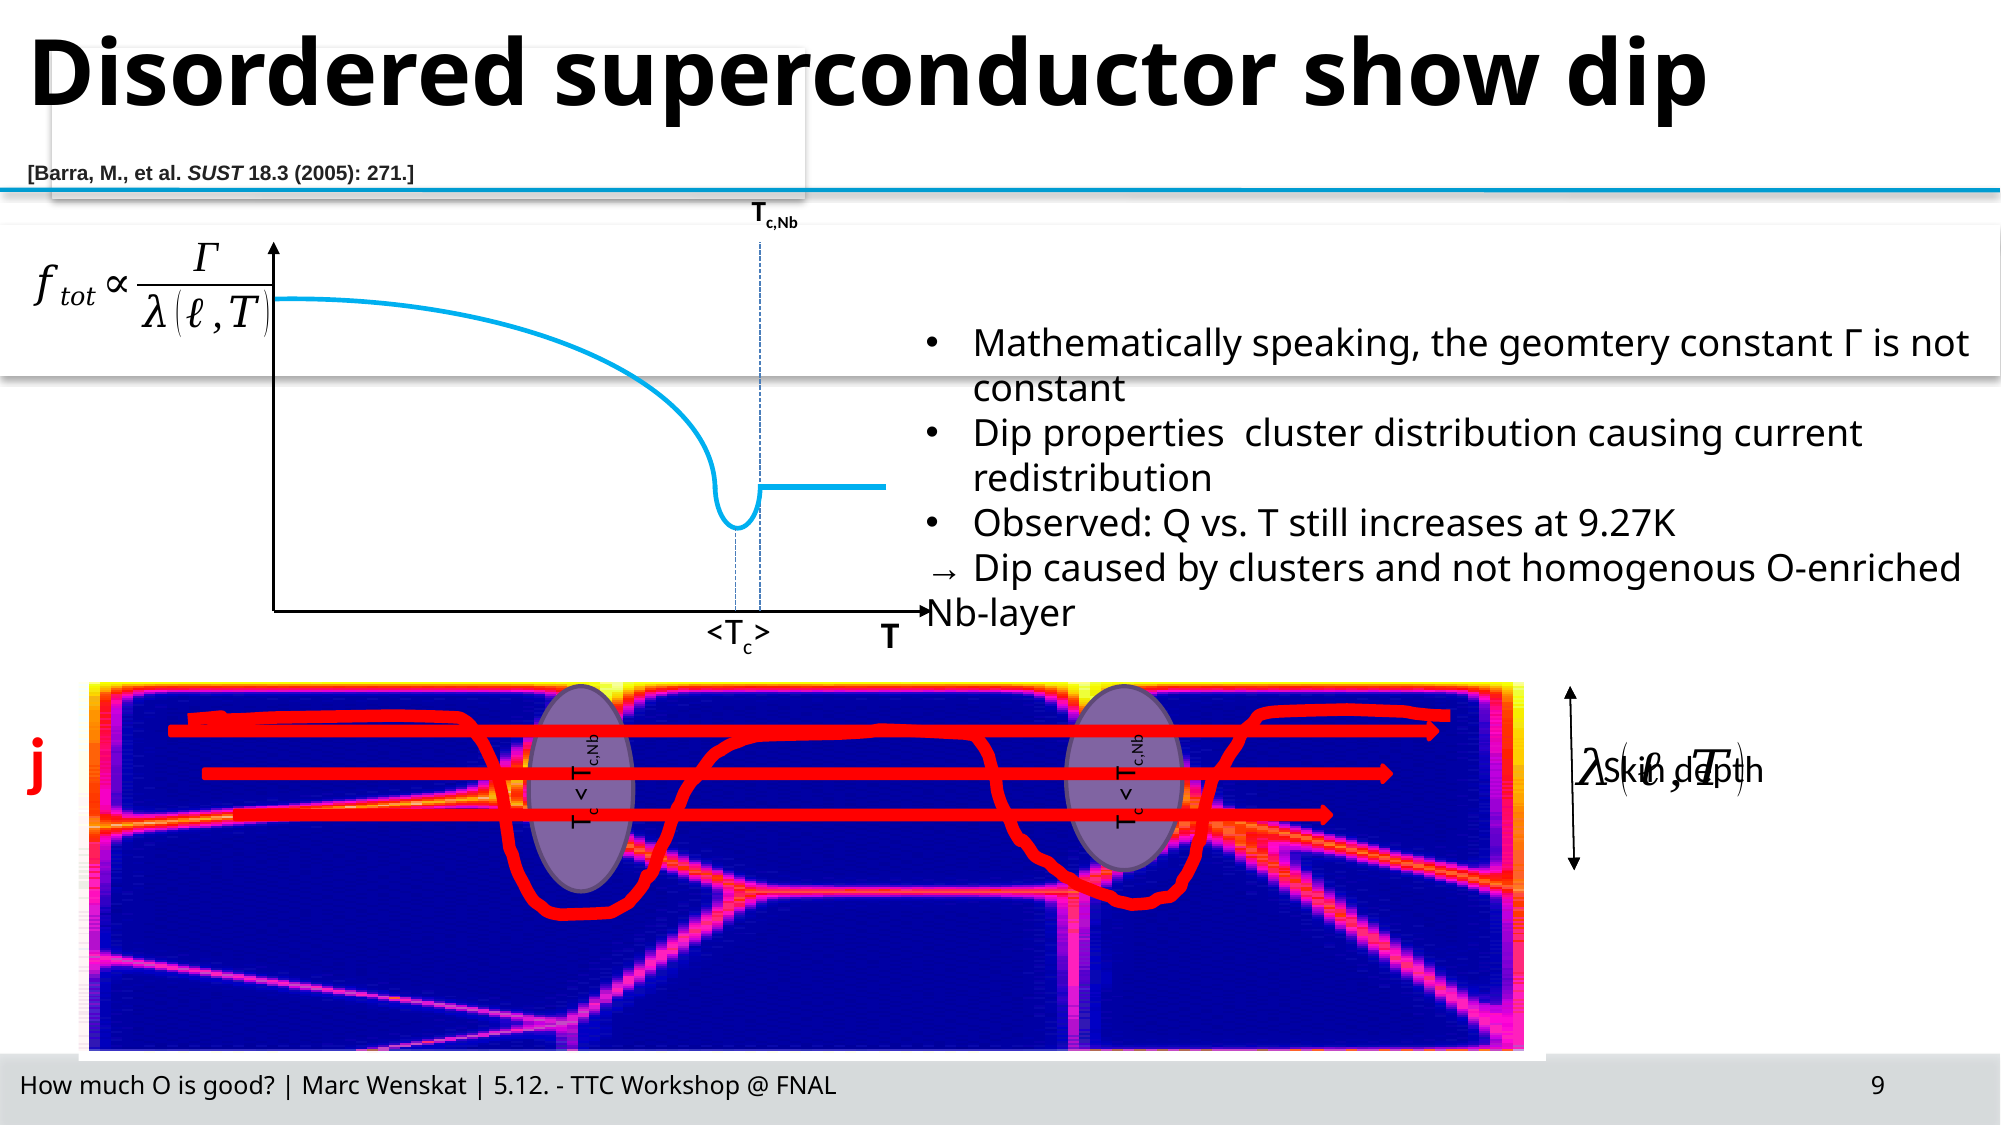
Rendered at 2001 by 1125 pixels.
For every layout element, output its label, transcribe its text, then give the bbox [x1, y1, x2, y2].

text_box [714, 484, 755, 530]
text_box [Barra, M., et al. SUST 18.3 (2005): 271.] [12, 151, 497, 192]
text_box <Tc> [765, 600, 786, 610]
text_box T [865, 620, 907, 663]
text_box j [14, 710, 73, 806]
picture [78, 679, 1547, 1061]
text_box Tc,Nb [736, 184, 816, 239]
list Disordered superconductor show dip [27, 57, 2000, 185]
text_box T [865, 603, 907, 610]
text_box <Tc> [740, 600, 755, 610]
footer How much O is good? | Marc Wenskat | 5.12. - TTC Workshop @ FNAL [19, 1056, 1009, 1117]
text_box [278, 298, 716, 490]
text_box Skin depth [1588, 738, 1801, 798]
slide_number 9 [1596, 1056, 1900, 1117]
text_box <Tc> [691, 620, 786, 666]
text_box <Tc> [691, 600, 731, 610]
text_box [1569, 685, 1575, 871]
